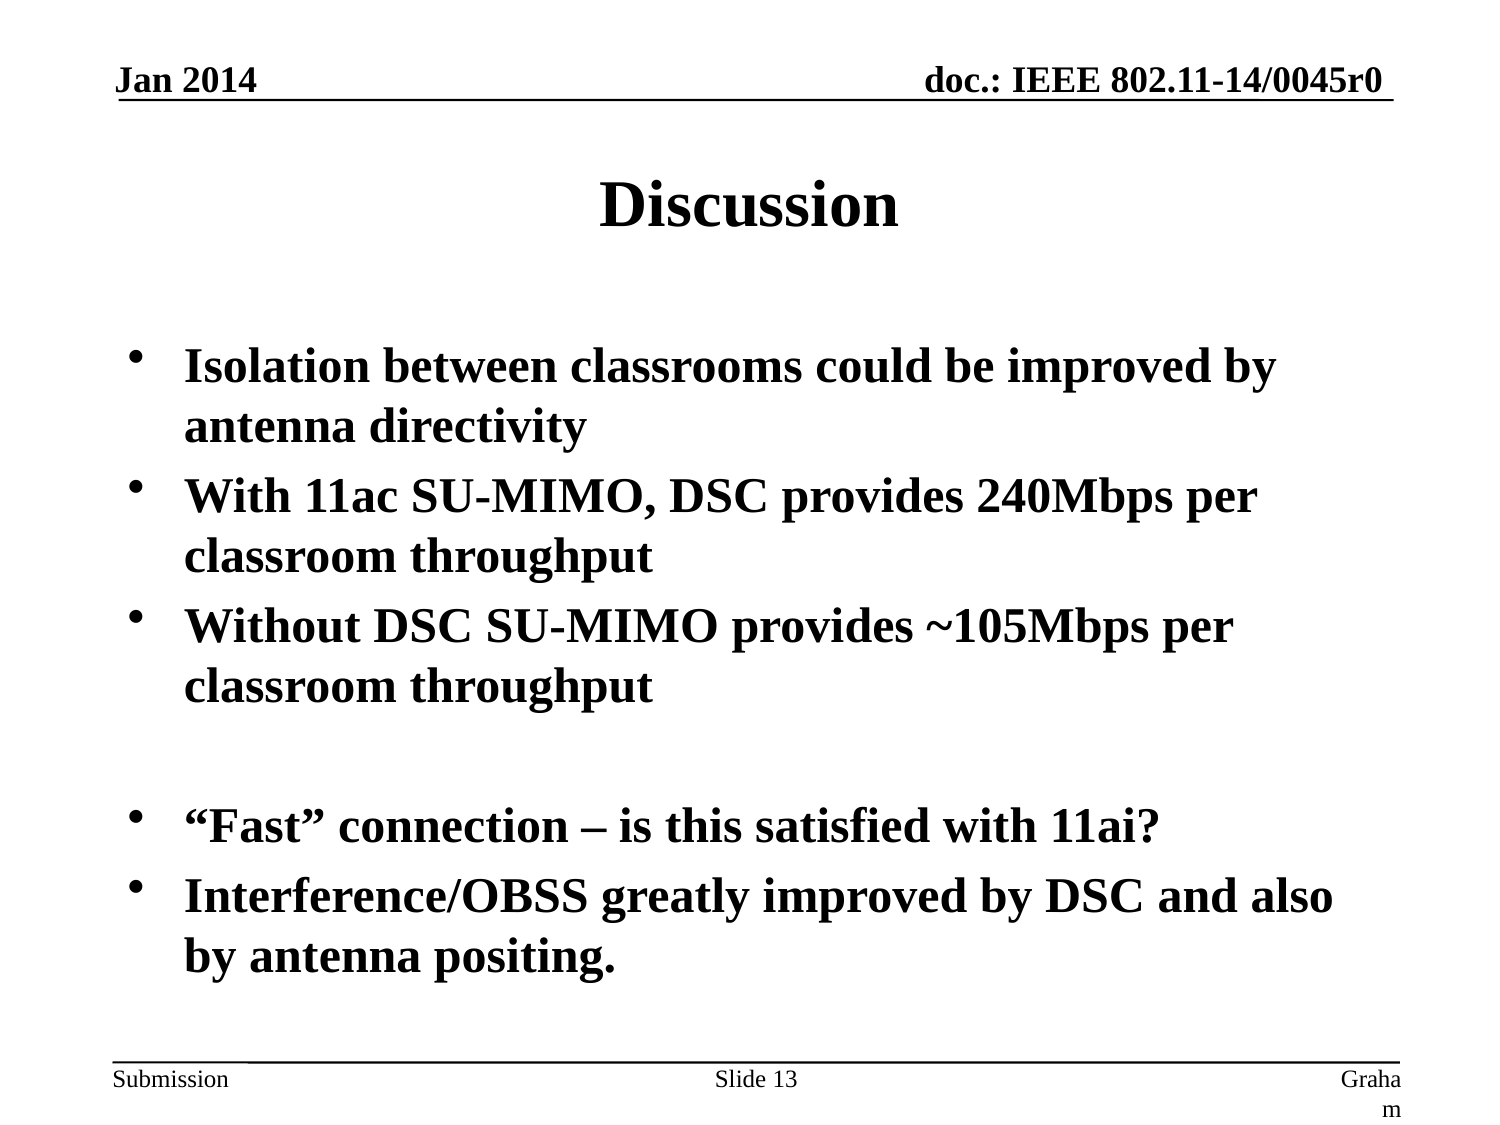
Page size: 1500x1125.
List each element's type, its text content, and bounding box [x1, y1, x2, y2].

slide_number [114, 54, 286, 101]
list Isolation between classrooms could be improved by antenna directivity With 11ac SU-MIMO, DSC provides 240Mbps per classroom throughput Without DSC SU-MIMO provides ~105Mbps per classroom throughput “Fast” connection – is this satisfied with 11ai? Interference/OBSS greatly improved by DSC and also by antenna positing. [112, 324, 1388, 1000]
footer Graham Smith, DSP Group [1324, 1061, 1402, 1093]
slide_number Slide 13 [712, 1061, 800, 1093]
title Discussion [112, 112, 1388, 288]
